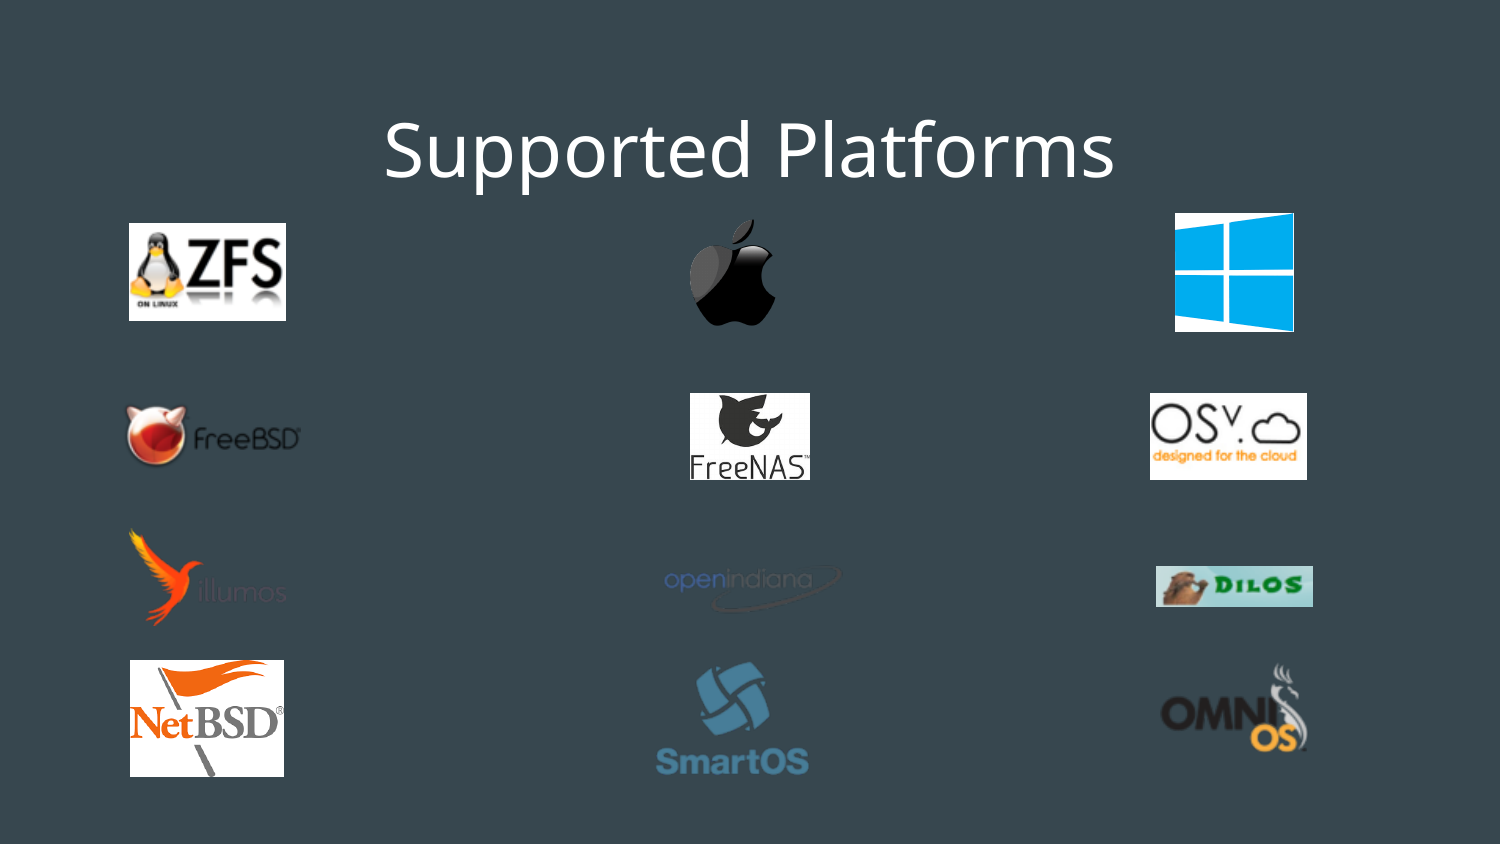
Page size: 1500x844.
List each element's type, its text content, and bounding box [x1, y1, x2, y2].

picture [1174, 212, 1294, 333]
picture [1150, 393, 1307, 481]
picture [113, 393, 302, 481]
picture [128, 528, 286, 626]
picture [655, 195, 809, 349]
picture [1155, 565, 1313, 608]
picture [654, 528, 844, 797]
picture [128, 223, 286, 322]
picture [1155, 662, 1313, 776]
picture [130, 660, 284, 777]
picture [690, 393, 810, 481]
title Supported Platforms [105, 76, 1394, 219]
